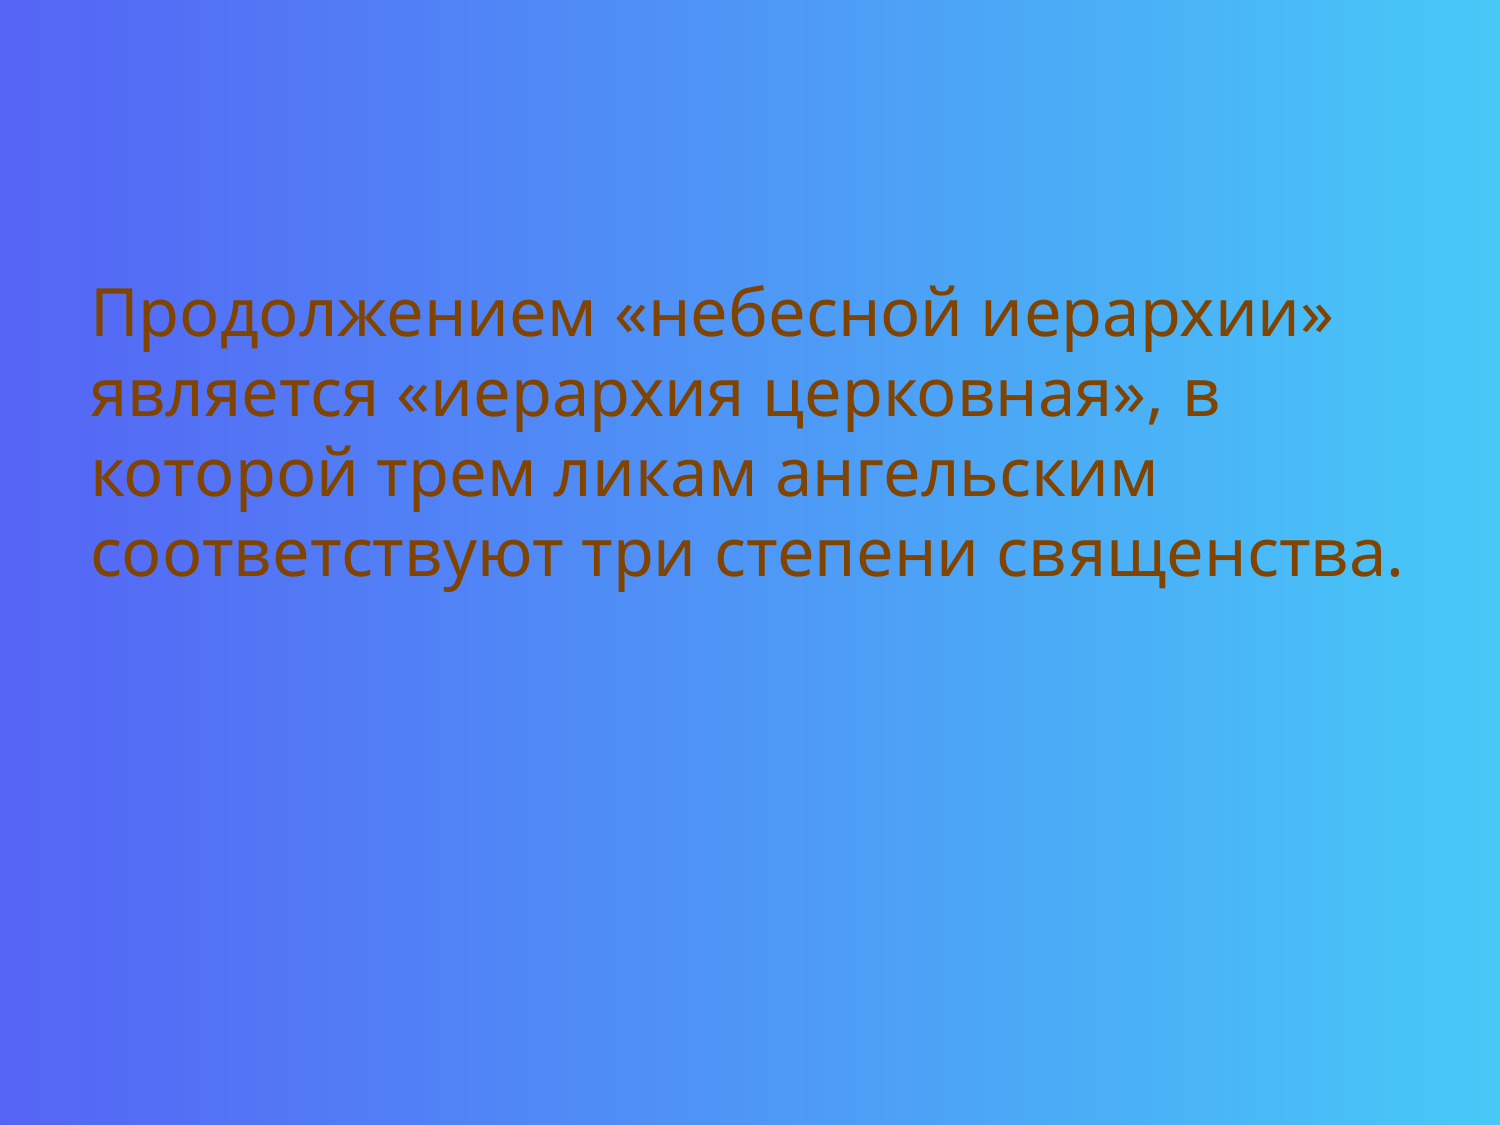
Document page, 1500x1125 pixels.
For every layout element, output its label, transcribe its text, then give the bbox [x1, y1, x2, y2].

list Продолжением «небесной иерархии» является «иерархия церковная», в которой трем ликам ангельским соответствуют три степени священства. [75, 262, 1425, 1005]
